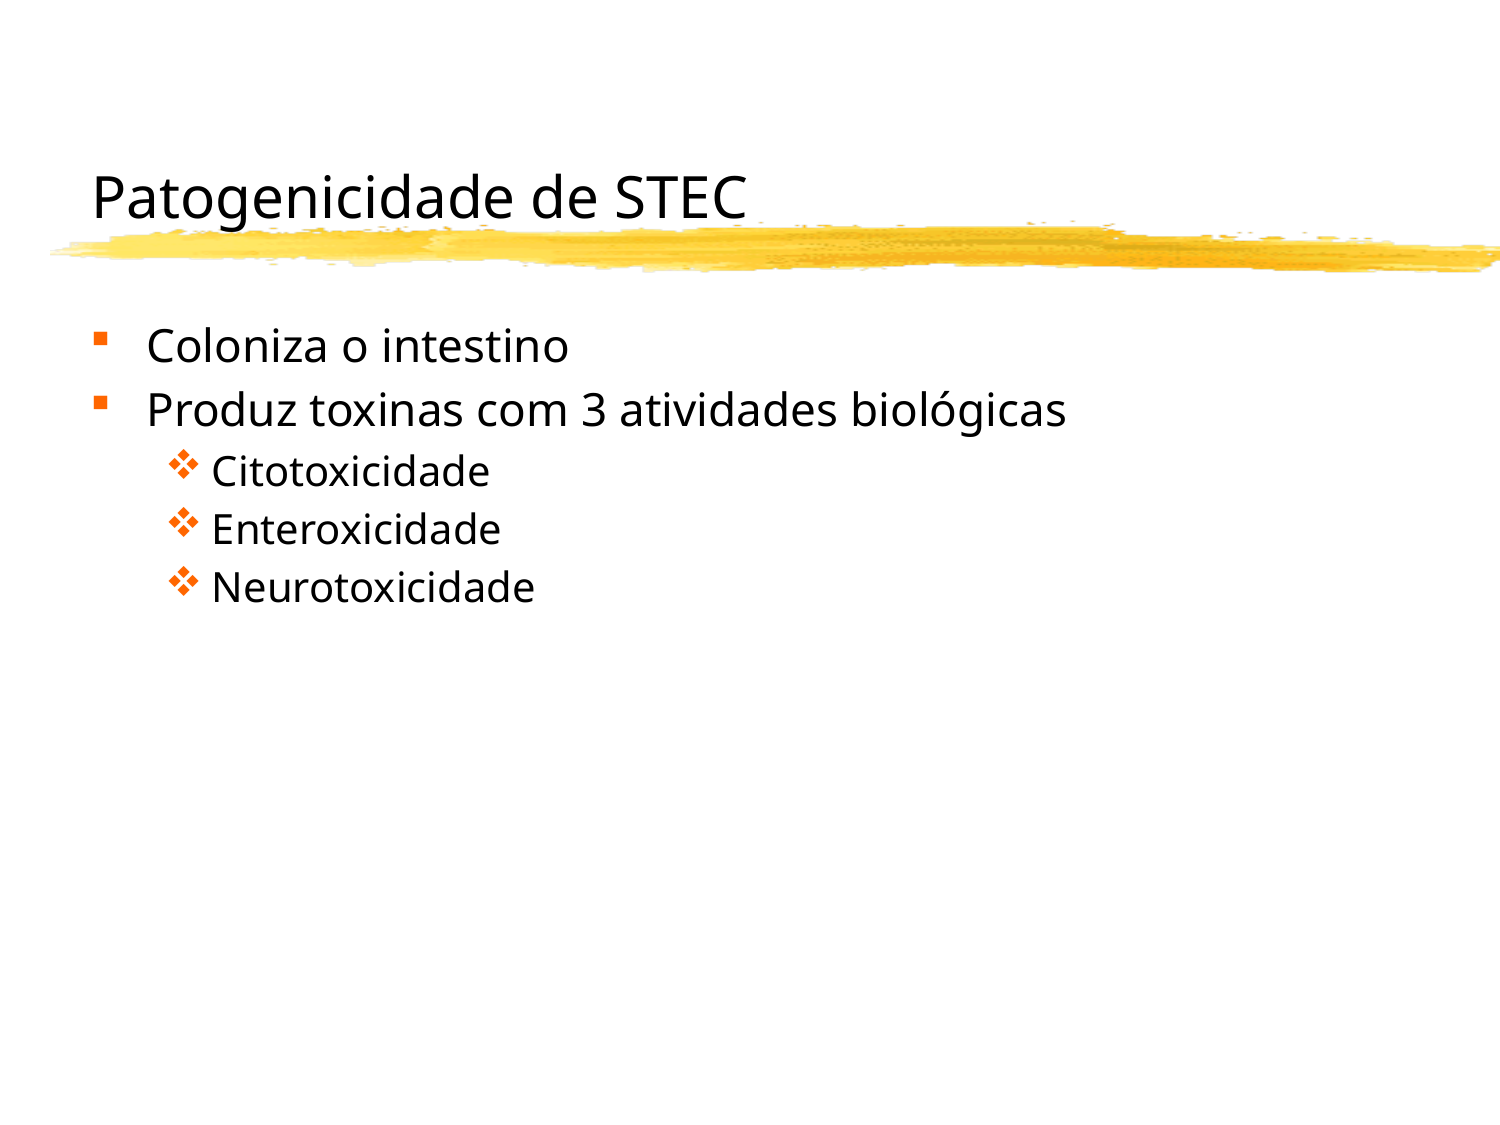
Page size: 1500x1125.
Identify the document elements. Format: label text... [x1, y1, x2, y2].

picture [50, 215, 1500, 284]
title Patogenicidade de STEC [76, 74, 1429, 238]
list Coloniza o intestino Produz toxinas com 3 atividades biológicas Citotoxicidade Enteroxicidade Neurotoxicidade [74, 309, 1417, 994]
